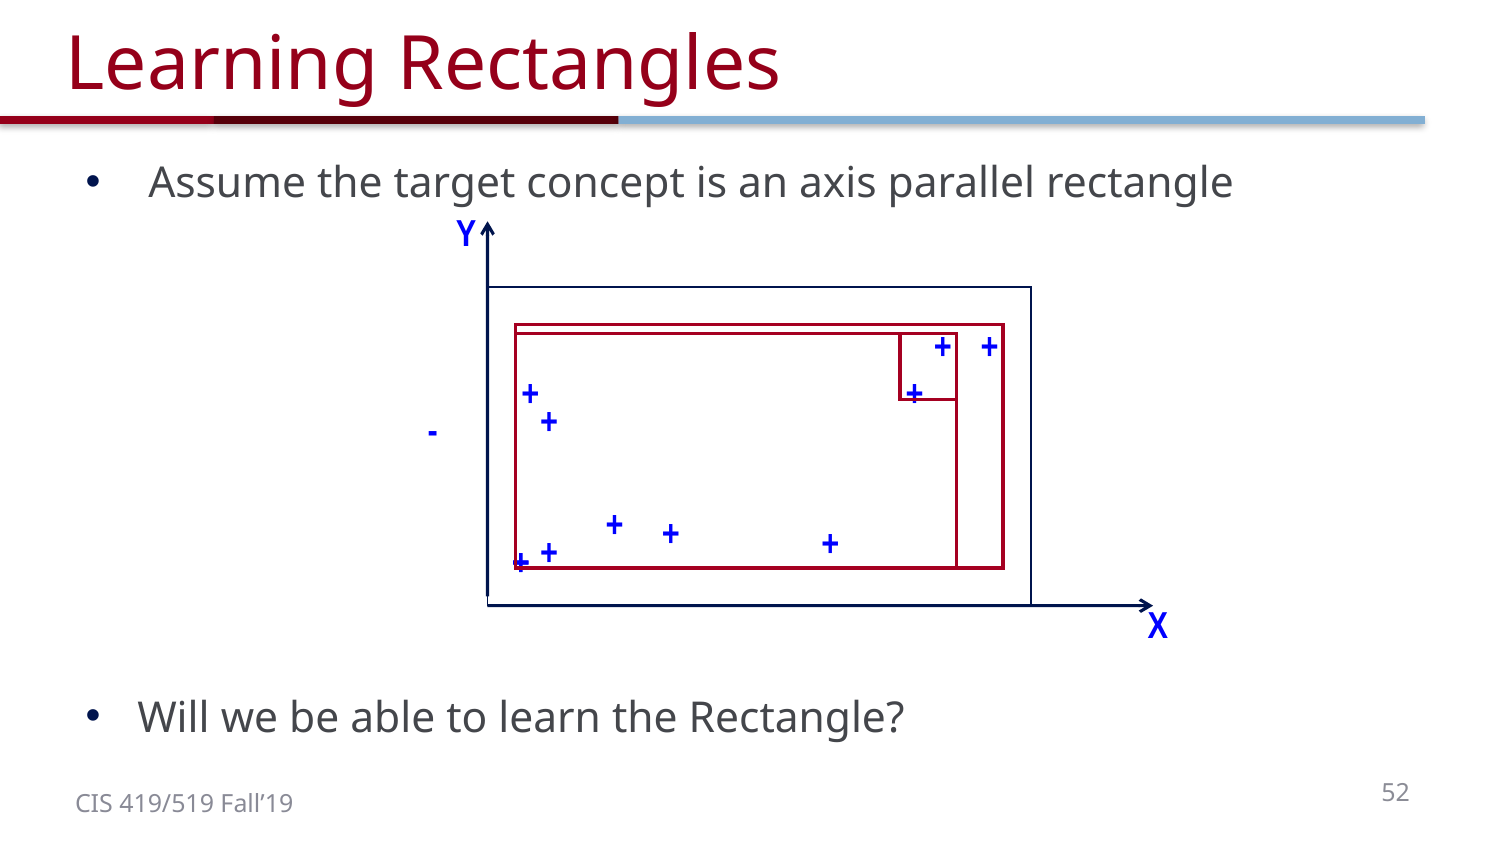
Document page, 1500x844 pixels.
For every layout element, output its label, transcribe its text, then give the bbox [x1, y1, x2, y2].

text_box Y [441, 202, 492, 262]
text_box - [412, 398, 453, 459]
text_box + [919, 314, 965, 324]
slide_number 52 [1074, 770, 1425, 816]
text_box + [506, 361, 515, 422]
list Assume the target concept is an axis parallel rectangle Will we be able to learn the Rectangle? [70, 148, 1421, 754]
text_box X [1132, 593, 1184, 654]
text_box [487, 286, 1032, 605]
text_box + [965, 314, 1014, 375]
text_box + [497, 530, 545, 590]
text_box [515, 324, 1004, 569]
text_box + [525, 569, 574, 581]
title Learning Rectangles [50, 2, 1401, 117]
